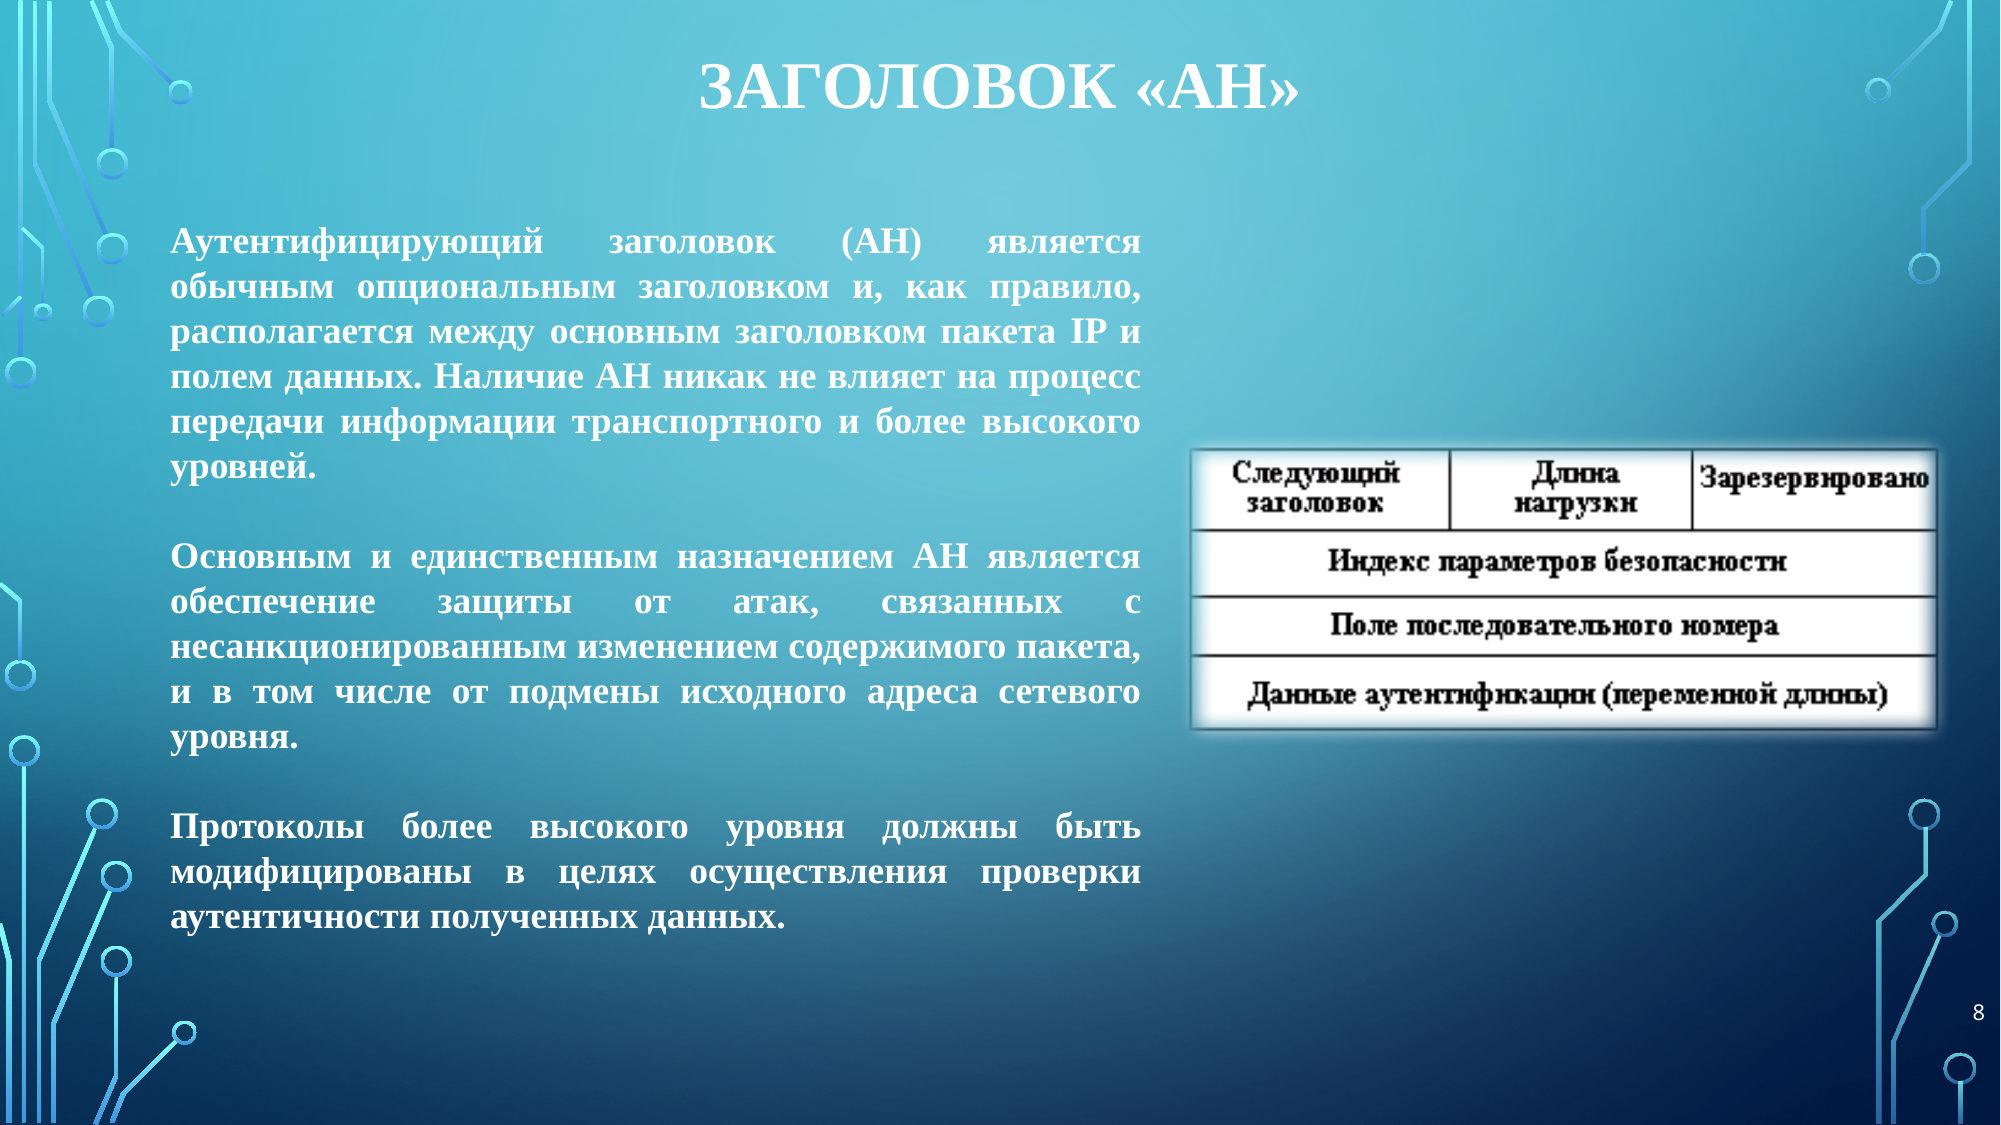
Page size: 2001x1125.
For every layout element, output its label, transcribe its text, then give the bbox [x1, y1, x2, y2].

text_box Аутентифицирующий заголовок (AH) является обычным опциональным заголовком и, как правило, располагается между основным заголовком пакета IP и полем данных. Наличие AH никак не влияет на процесс передачи информации транспортного и более высокого уровней. Основным и единственным назначением AH является обеспечение защиты от атак, связанных с несанкционированным изменением содержимого пакета, и в том числе от подмены исходного адреса сетевого уровня. Протоколы более высокого уровня должны быть модифицированы в целях осуществления проверки аутентичности полученных данных. [155, 209, 1157, 944]
title Заголовок «AH» [187, 0, 1813, 175]
picture [1178, 433, 1951, 745]
slide_number 8 [1873, 983, 2000, 1044]
